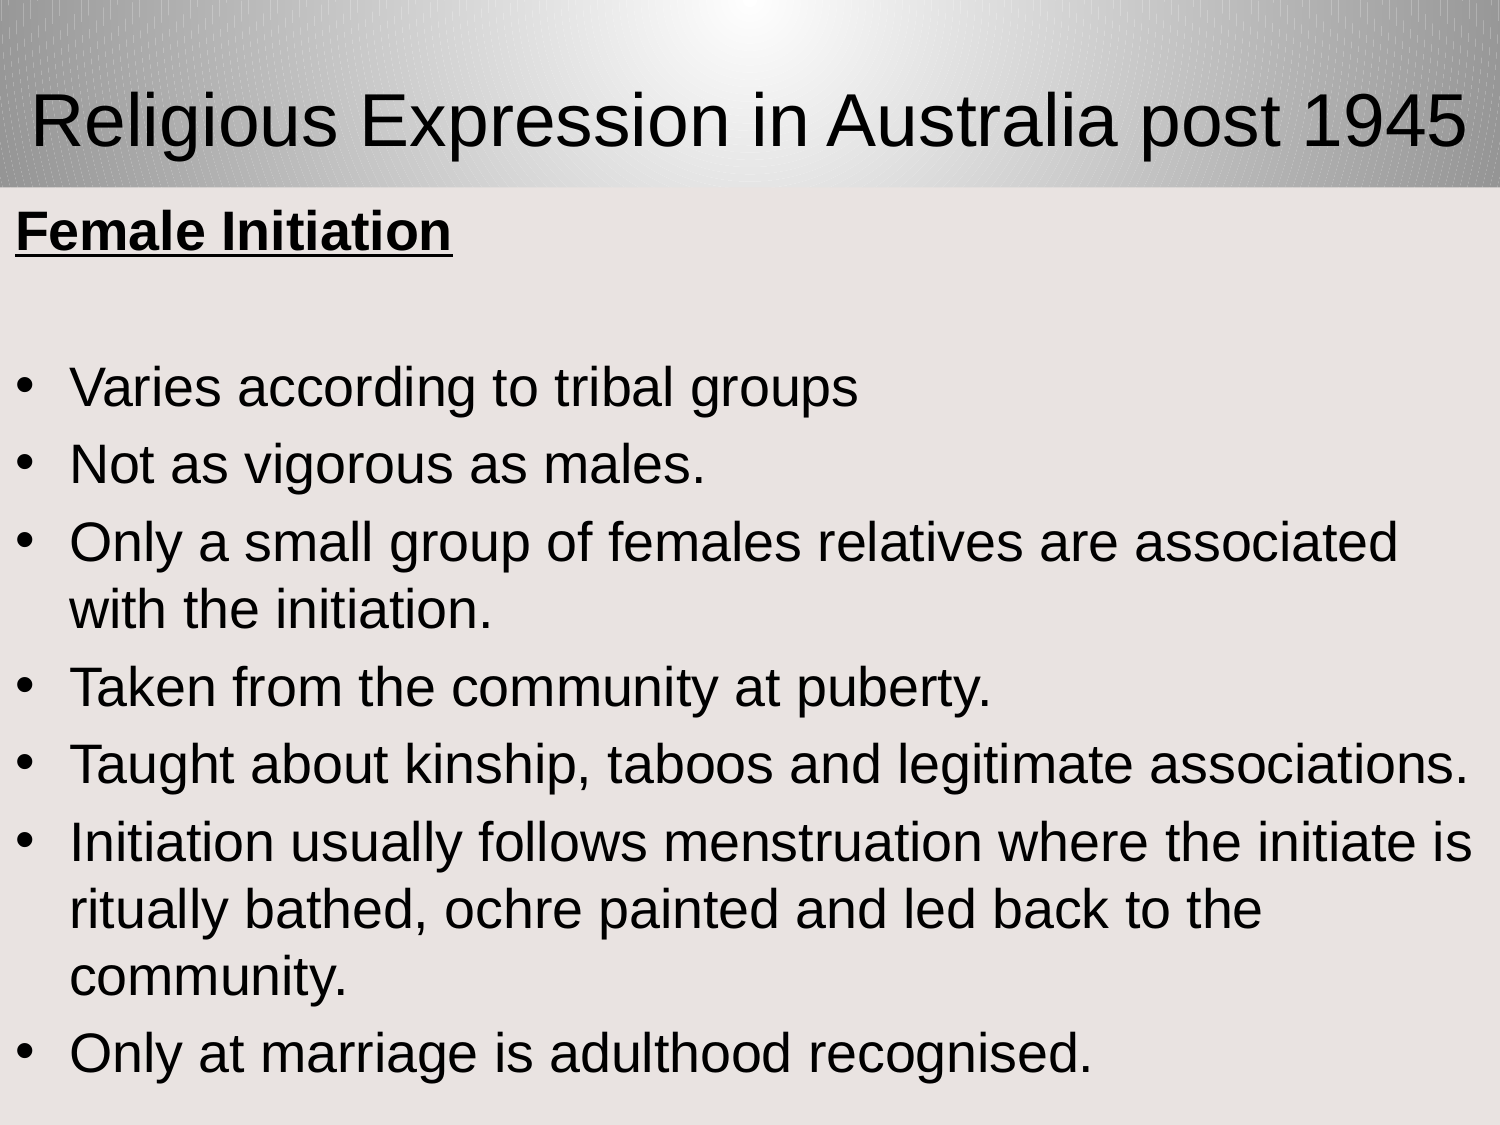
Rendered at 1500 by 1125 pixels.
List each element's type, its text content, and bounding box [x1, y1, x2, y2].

list Female Initiation Varies according to tribal groups Not as vigorous as males. Only a small group of females relatives are associated with the initiation. Taken from the community at puberty. Taught about kinship, taboos and legitimate associations. Initiation usually follows menstruation where the initiate is ritually bathed, ochre painted and led back to the community. Only at marriage is adulthood recognised. [0, 188, 1500, 1125]
title Religious Expression in Australia post 1945 [0, 45, 1500, 188]
